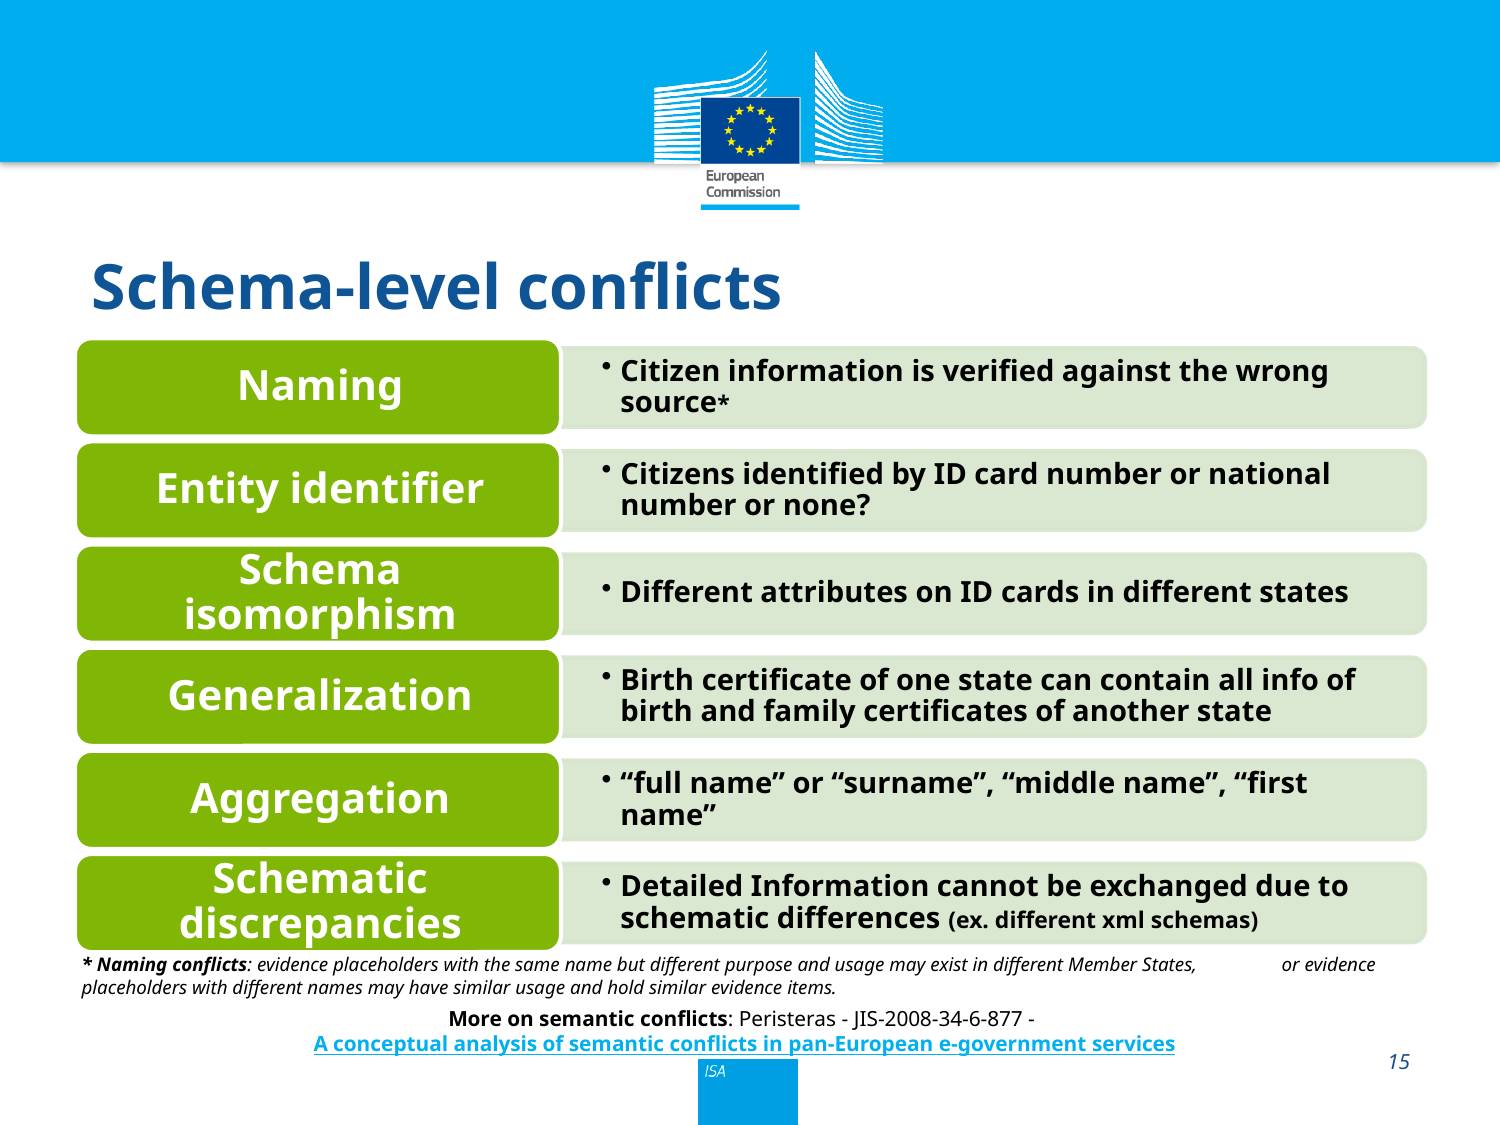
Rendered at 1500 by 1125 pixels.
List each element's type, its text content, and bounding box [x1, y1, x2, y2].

picture [815, 134, 834, 142]
picture [815, 89, 834, 110]
picture [815, 143, 839, 150]
picture [815, 152, 855, 158]
picture [655, 79, 735, 91]
title Schema-level conflicts [76, 207, 1427, 339]
picture [617, 87, 883, 207]
picture [815, 98, 834, 116]
picture [815, 125, 833, 135]
picture [815, 116, 832, 128]
slide_number 15 [1074, 1006, 1425, 1085]
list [74, 337, 1426, 953]
picture [815, 80, 833, 101]
text_box * Naming conflicts: evidence placeholders with the same name but different purpose and usage may exist in different Member States, or evidence placeholders with different names may have similar usage and hold similar evidence items. [66, 945, 1414, 1006]
picture [815, 107, 833, 122]
picture [815, 53, 837, 91]
text_box More on semantic conflicts: Peristeras - JIS-2008-34-6-877 - A conceptual analysis of semantic conflicts in pan-European e-government services [253, 1006, 1235, 1067]
picture [815, 71, 834, 96]
